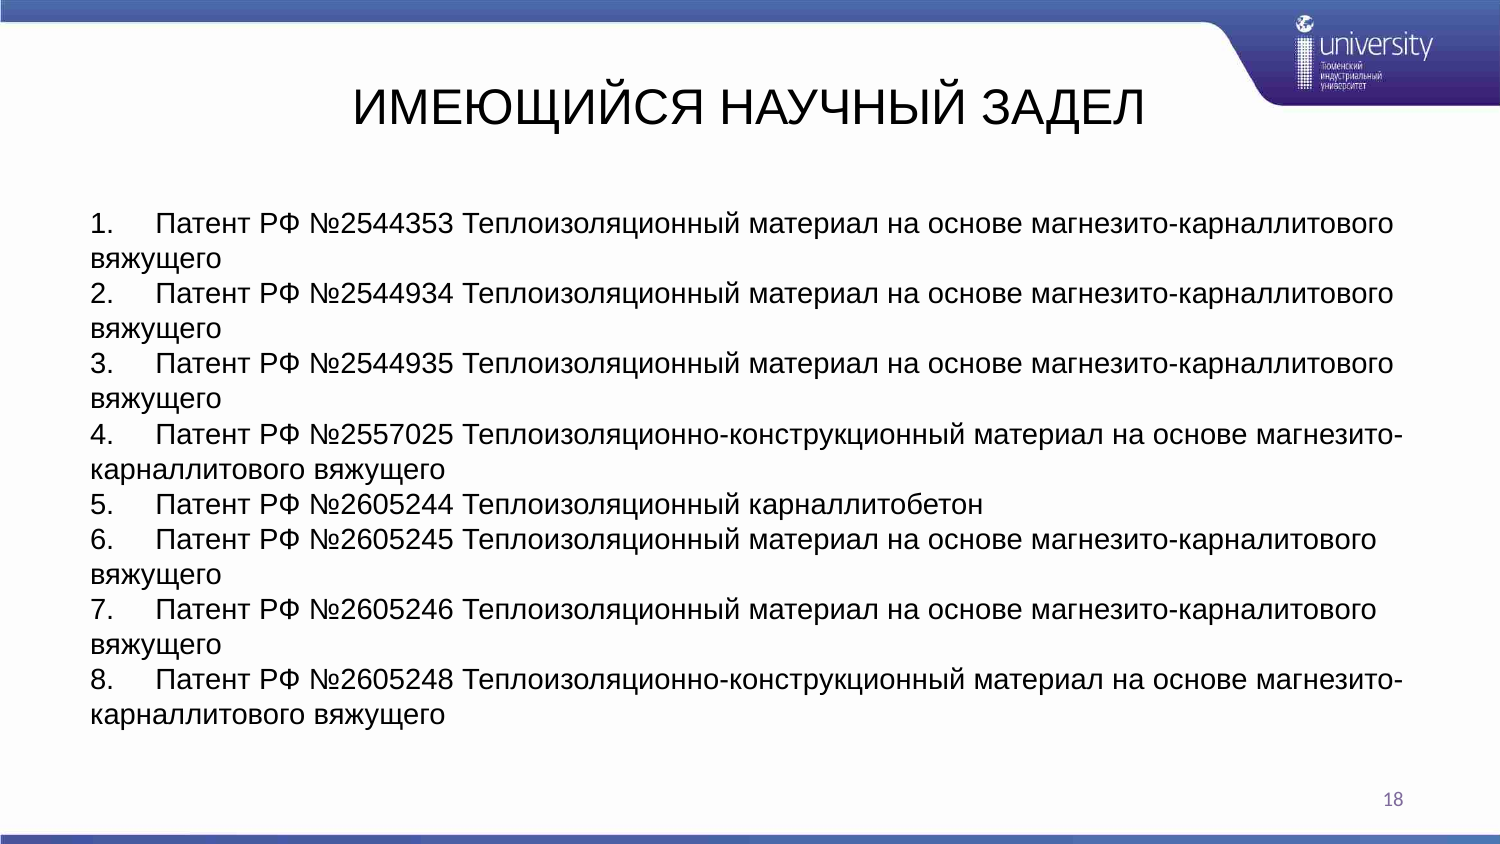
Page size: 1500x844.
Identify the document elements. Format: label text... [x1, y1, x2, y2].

title ИМЕЮЩИЙСЯ НАУЧНЫЙ ЗАДЕЛ [75, 33, 1425, 175]
list 1. Патент РФ №2544353 Теплоизоляционный материал на основе магнезито-карналлитового вяжущего 2. Патент РФ №2544934 Теплоизоляционный материал на основе магнезито-карналлитового вяжущего 3. Патент РФ №2544935 Теплоизоляционный материал на основе магнезито-карналлитового вяжущего 4. Патент РФ №2557025 Теплоизоляционно-конструкционный материал на основе магнезито-карналлитового вяжущего 5. Патент РФ №2605244 Теплоизоляционный карналлитобетон 6. Патент РФ №2605245 Теплоизоляционный материал на основе магнезито-карналитового вяжущего 7. Патент РФ №2605246 Теплоизоляционный материал на основе магнезито-карналитового вяжущего 8. Патент РФ №2605248 Теплоизоляционно-конструкционный материал на основе магнезито-карналлитового вяжущего [75, 196, 1425, 754]
picture [0, 0, 1500, 844]
slide_number 18 [1068, 776, 1419, 821]
